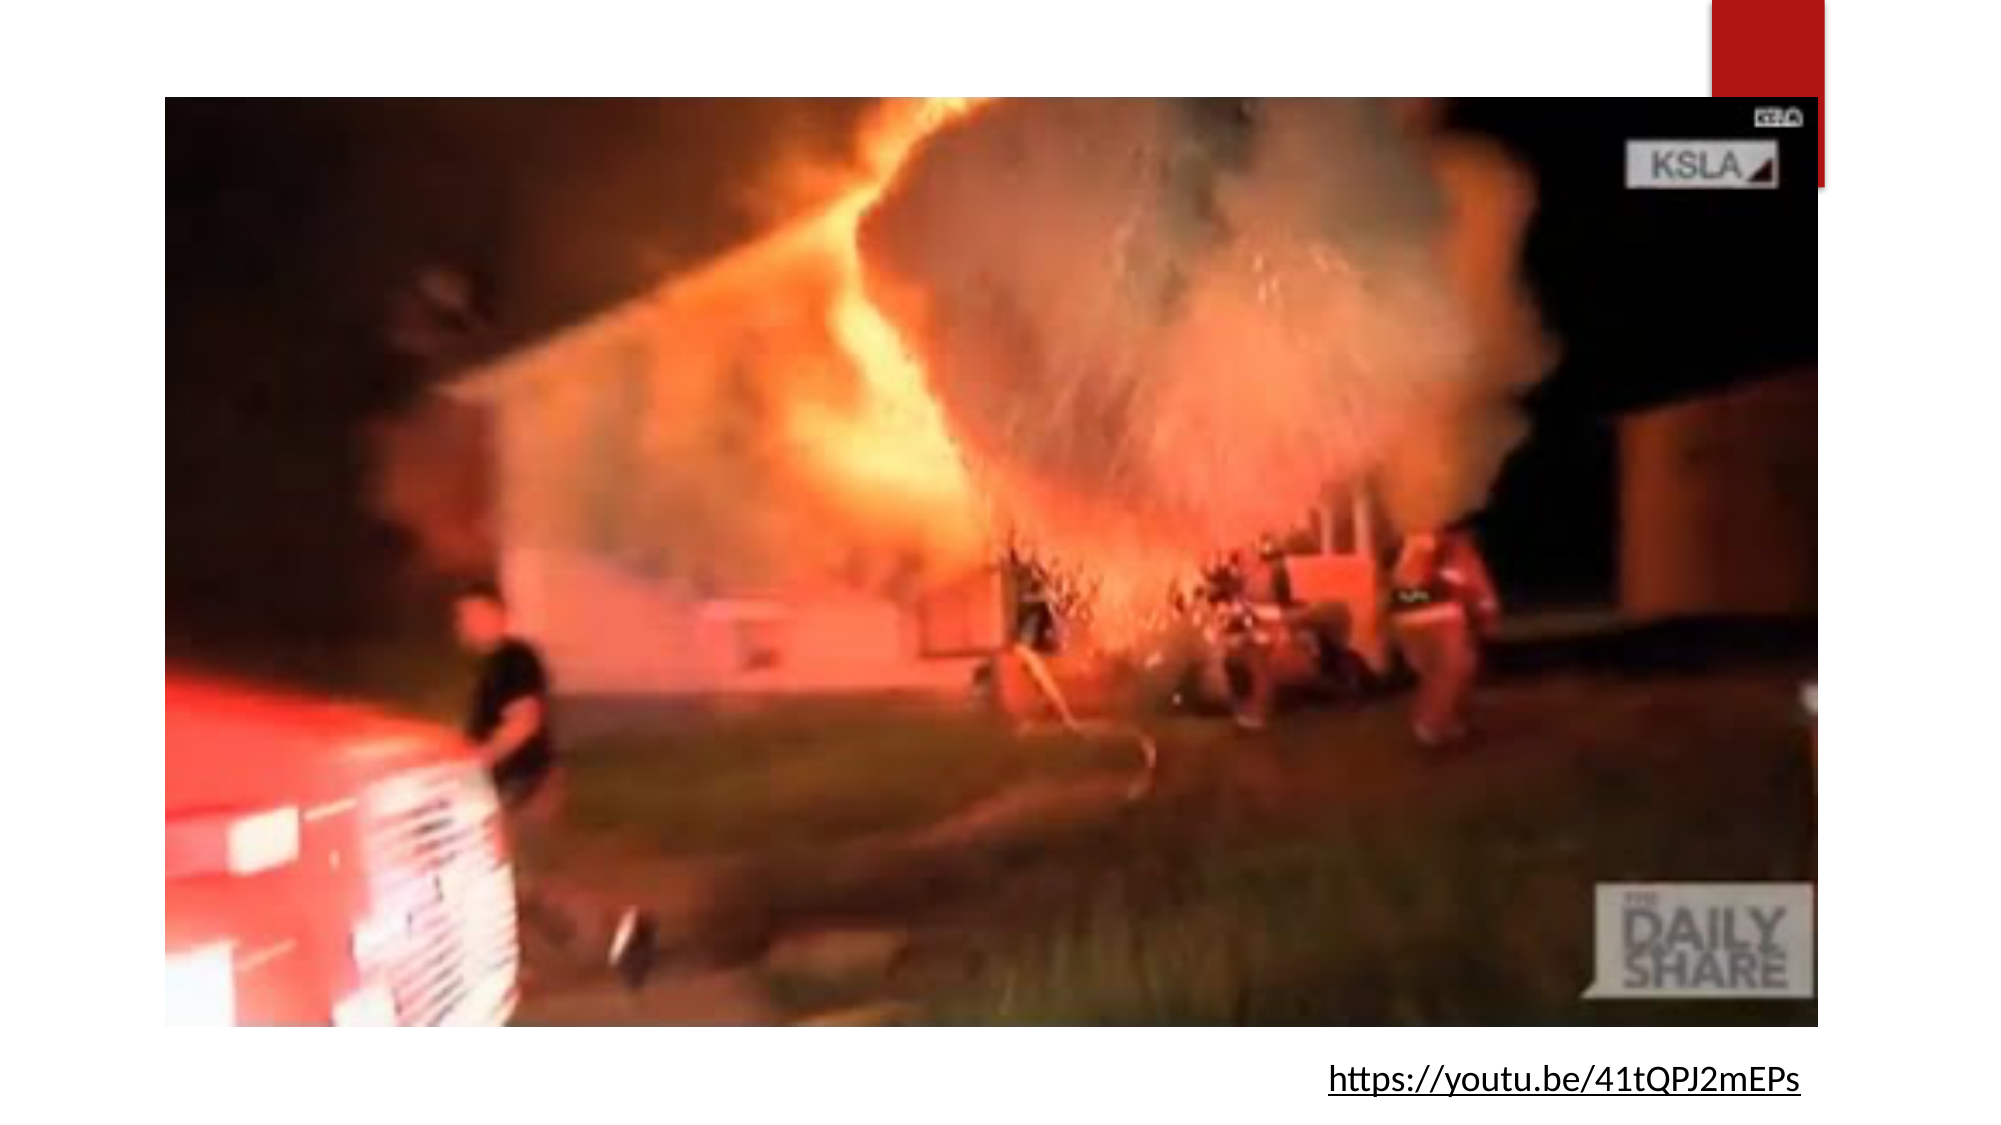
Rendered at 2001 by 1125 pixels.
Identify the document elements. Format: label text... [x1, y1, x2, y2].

slide_number 19 [1698, 48, 1836, 175]
text_box https://youtu.be/41tQPJ2mEPs [1313, 1046, 1825, 1106]
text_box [163, 96, 1819, 1028]
